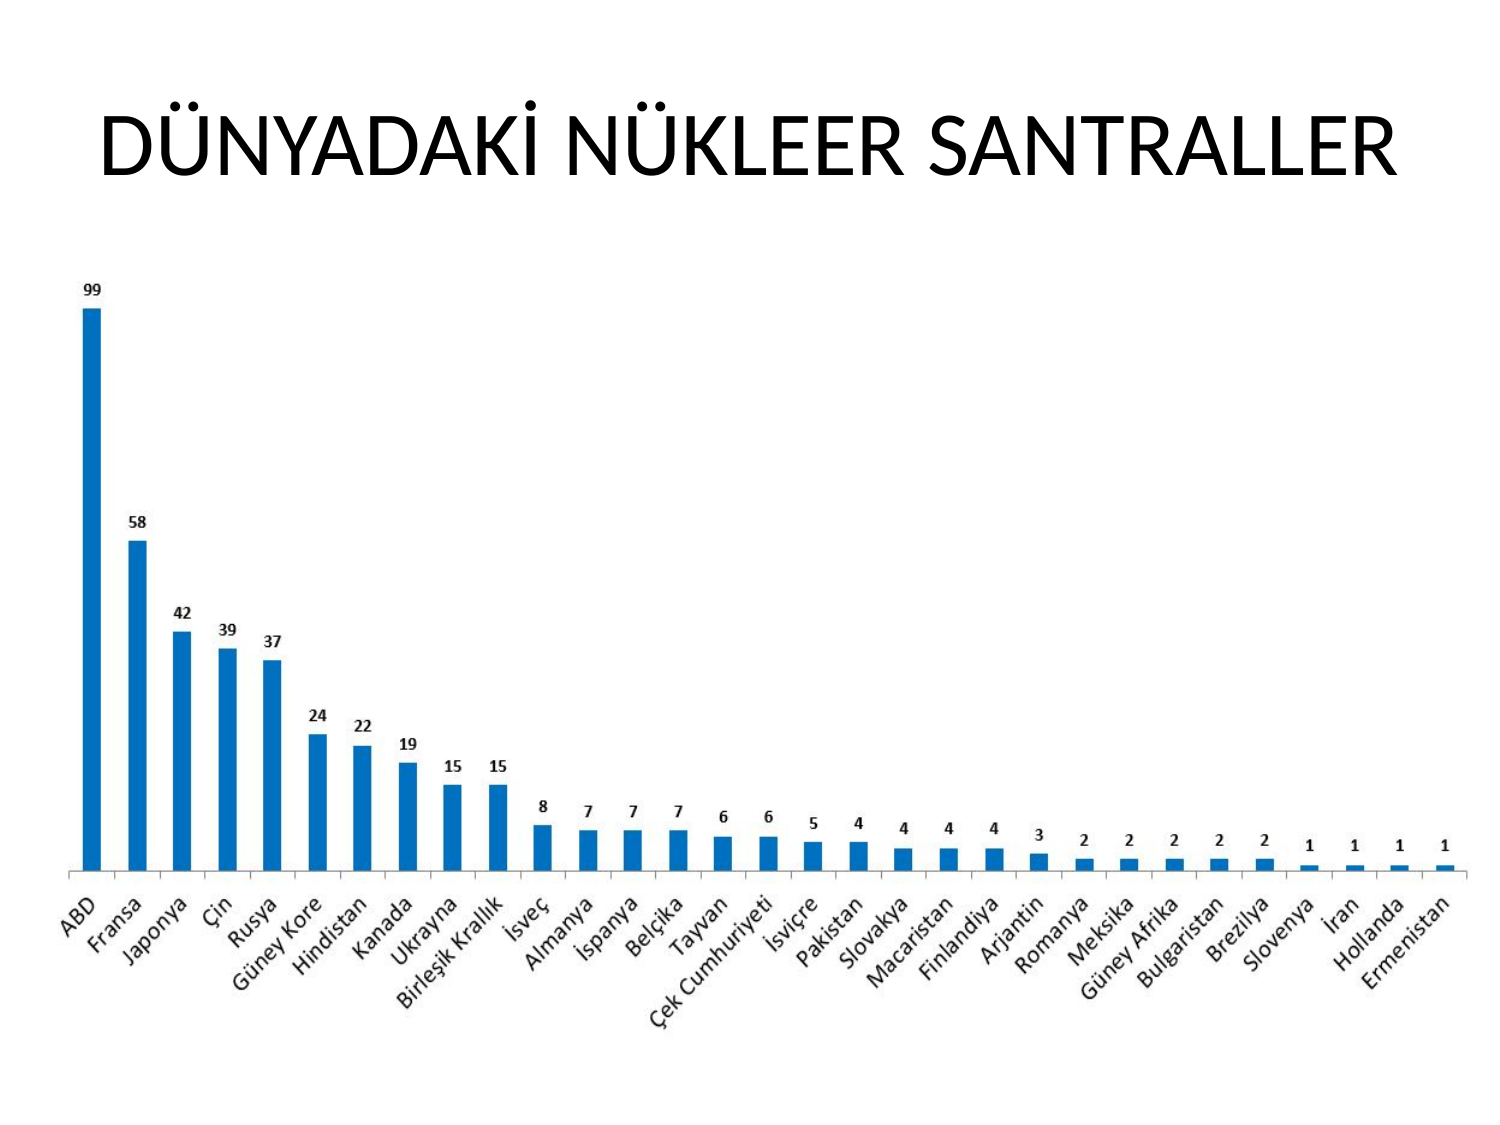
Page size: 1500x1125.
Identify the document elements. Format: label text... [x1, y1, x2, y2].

picture [0, 219, 1500, 1043]
title DÜNYADAKİ NÜKLEER SANTRALLER [75, 45, 1425, 218]
